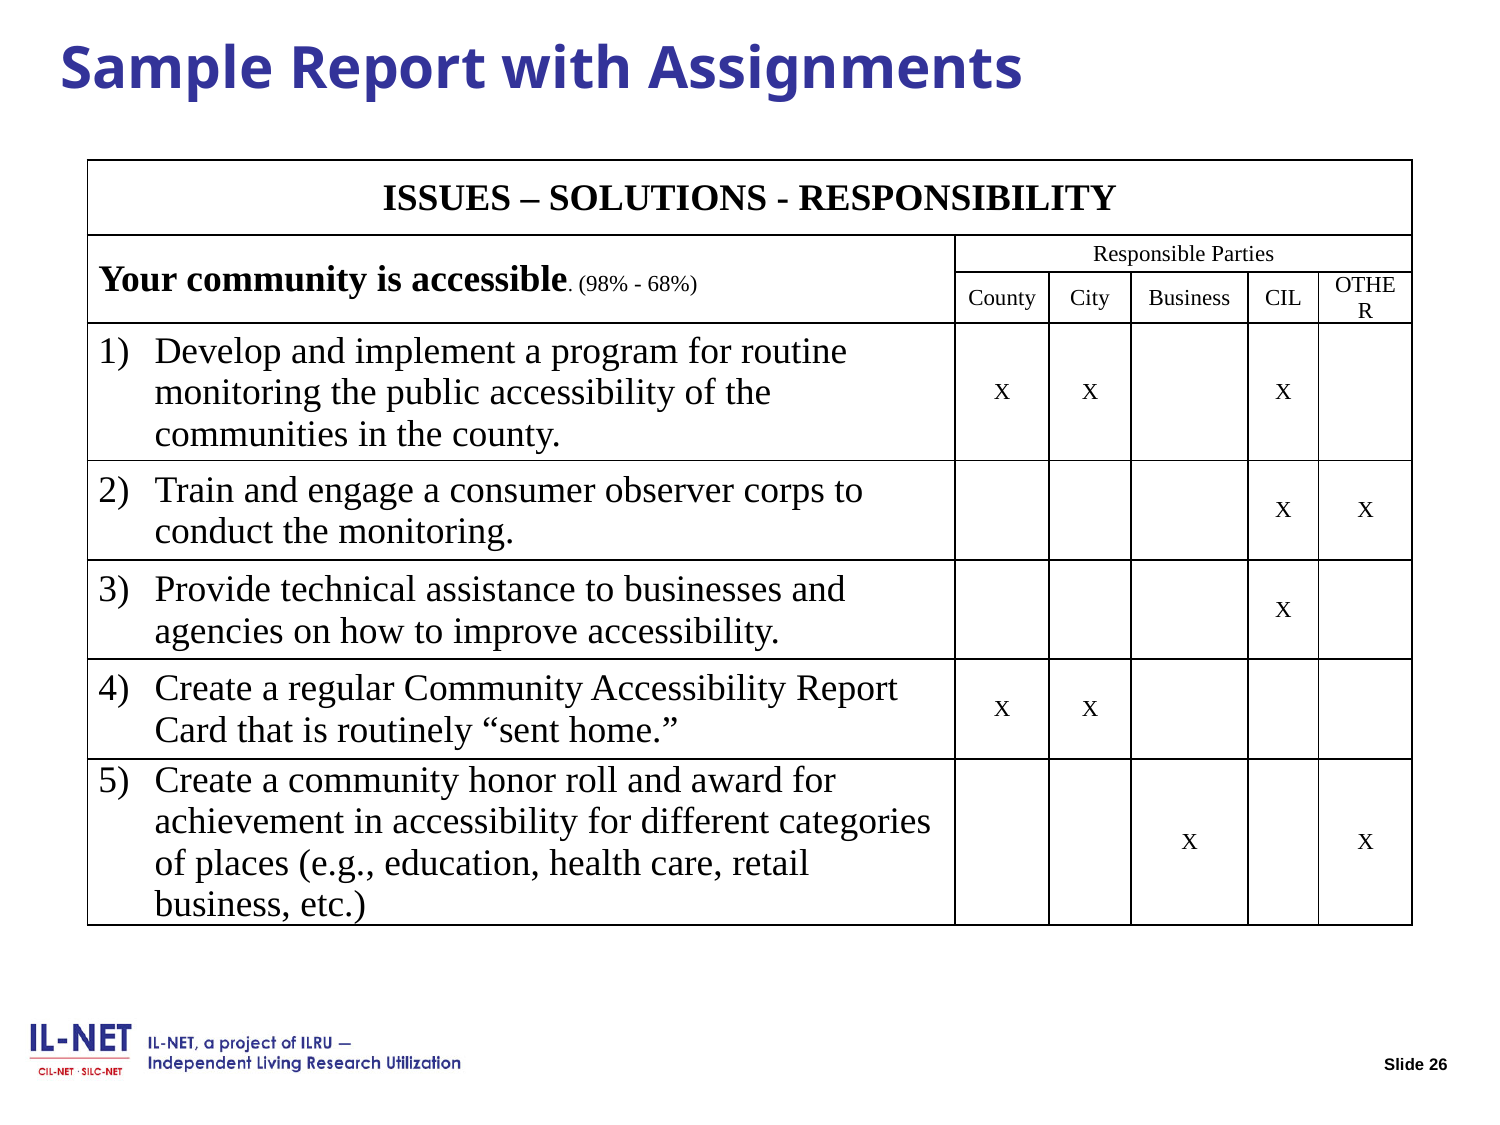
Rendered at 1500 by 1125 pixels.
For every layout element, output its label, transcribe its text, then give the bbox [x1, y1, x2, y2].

table_cell X [956, 660, 1048, 758]
table_cell [956, 760, 1048, 924]
table_cell X [1132, 760, 1247, 924]
table_cell Create a community honor roll and award for achievement in accessibility for different categories of places (e.g., education, health care, retail business, etc.) [88, 760, 954, 924]
table_cell [1132, 461, 1247, 559]
table_cell Business [1132, 273, 1247, 322]
table_cell X [1249, 461, 1318, 559]
table_cell Provide technical assistance to businesses and agencies on how to improve accessibility. [88, 561, 954, 658]
table_cell X [1319, 461, 1411, 559]
table_cell [1319, 324, 1411, 460]
table_header ISSUES – SOLUTIONS - RESPONSIBILITY [88, 161, 1411, 234]
table_cell City [1050, 273, 1130, 322]
table_cell Develop and implement a program for routine monitoring the public accessibility of the communities in the county. [88, 324, 954, 460]
table_cell [956, 461, 1048, 559]
picture [12, 1005, 478, 1092]
table_cell [1249, 760, 1318, 924]
table_cell X [956, 324, 1048, 460]
table_cell X [1249, 324, 1318, 460]
table_cell OTHER [1319, 273, 1411, 322]
table_cell [1319, 660, 1411, 758]
table_cell County [956, 273, 1048, 322]
table_cell X [1319, 760, 1411, 924]
table_cell Responsible Parties [956, 236, 1411, 271]
table_cell [1249, 660, 1318, 758]
table_cell [1319, 561, 1411, 658]
table_cell [1050, 461, 1130, 559]
table_cell [1132, 660, 1247, 758]
table_cell X [1050, 660, 1130, 758]
table_cell X [1050, 324, 1130, 460]
table_cell [956, 561, 1048, 658]
table_cell X [1249, 561, 1318, 658]
table_cell [1132, 324, 1247, 460]
table_cell Train and engage a consumer observer corps to conduct the monitoring. [88, 461, 954, 559]
table_cell Your community is accessible. (98% - 68%) [88, 236, 954, 322]
table_cell [1050, 760, 1130, 924]
table_cell Create a regular Community Accessibility Report Card that is routinely “sent home.” [88, 660, 954, 758]
table_cell [1132, 561, 1247, 658]
table_cell [1050, 561, 1130, 658]
table_cell CIL [1249, 273, 1318, 322]
title Slide 26 Sample Report with Assignments [37, 0, 1300, 130]
